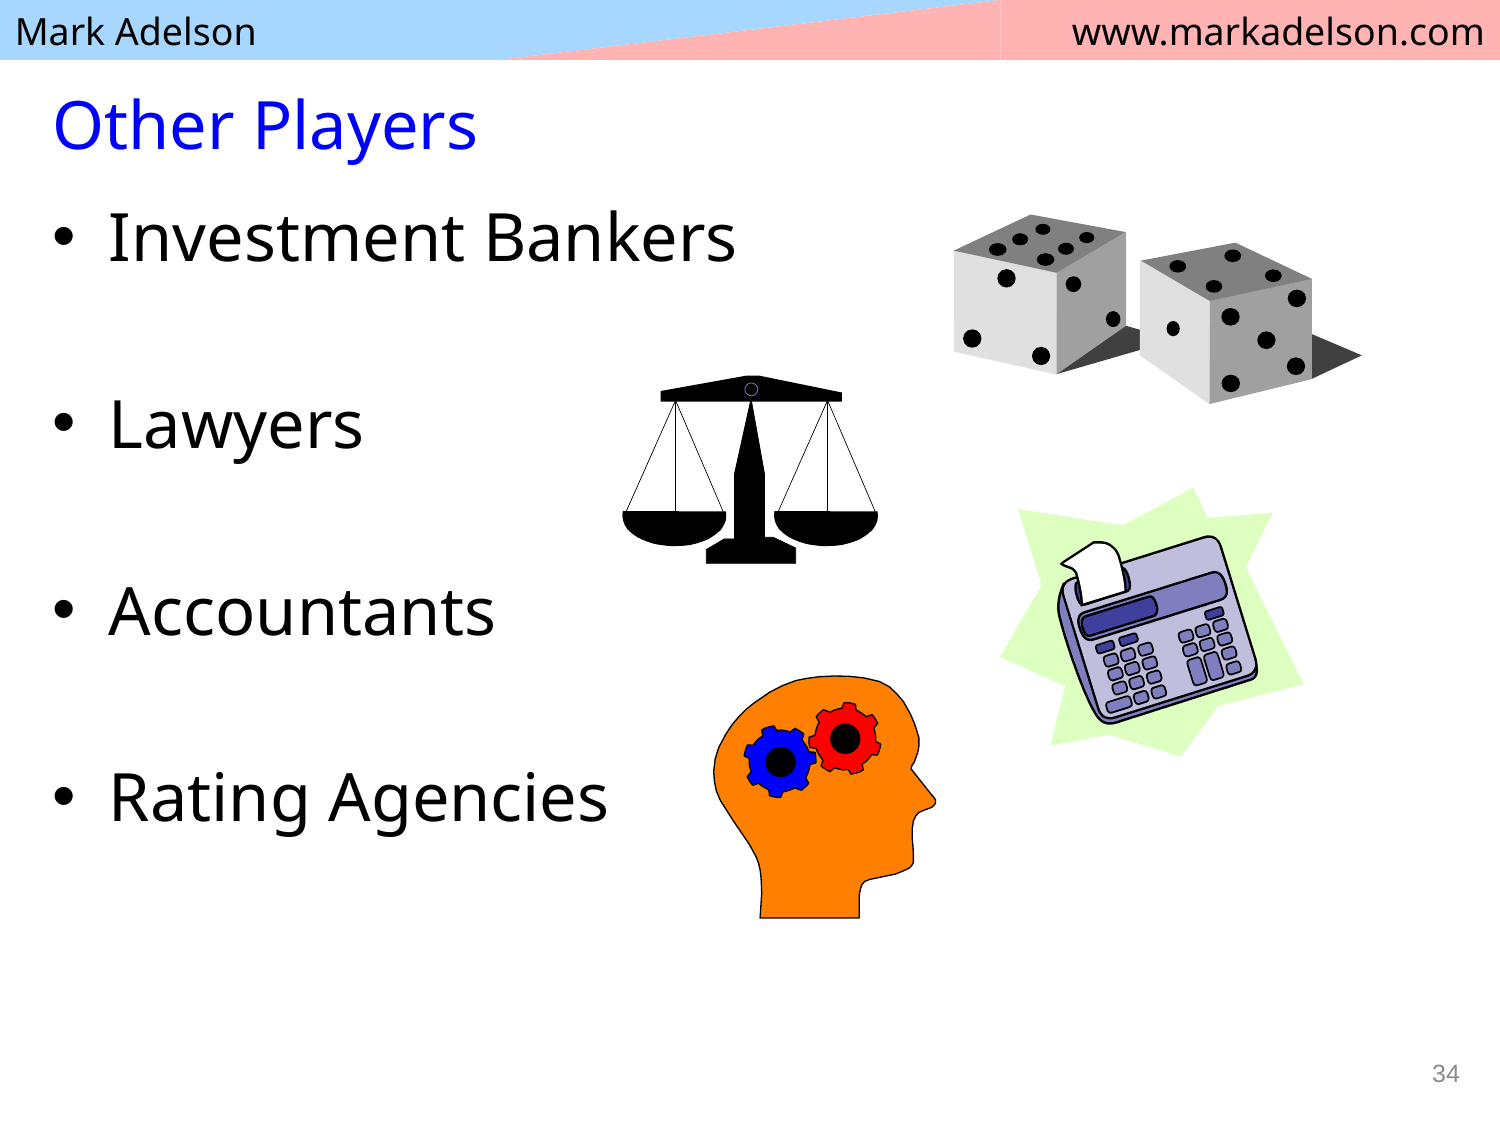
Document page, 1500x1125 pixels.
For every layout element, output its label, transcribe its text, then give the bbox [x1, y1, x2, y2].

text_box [712, 674, 938, 920]
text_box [621, 374, 879, 565]
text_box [953, 214, 1363, 407]
list Investment Bankers Lawyers Accountants Rating Agencies [37, 187, 1475, 1025]
title Other Players [37, 75, 1475, 171]
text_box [999, 487, 1304, 757]
slide_number 34 [1125, 1042, 1475, 1103]
